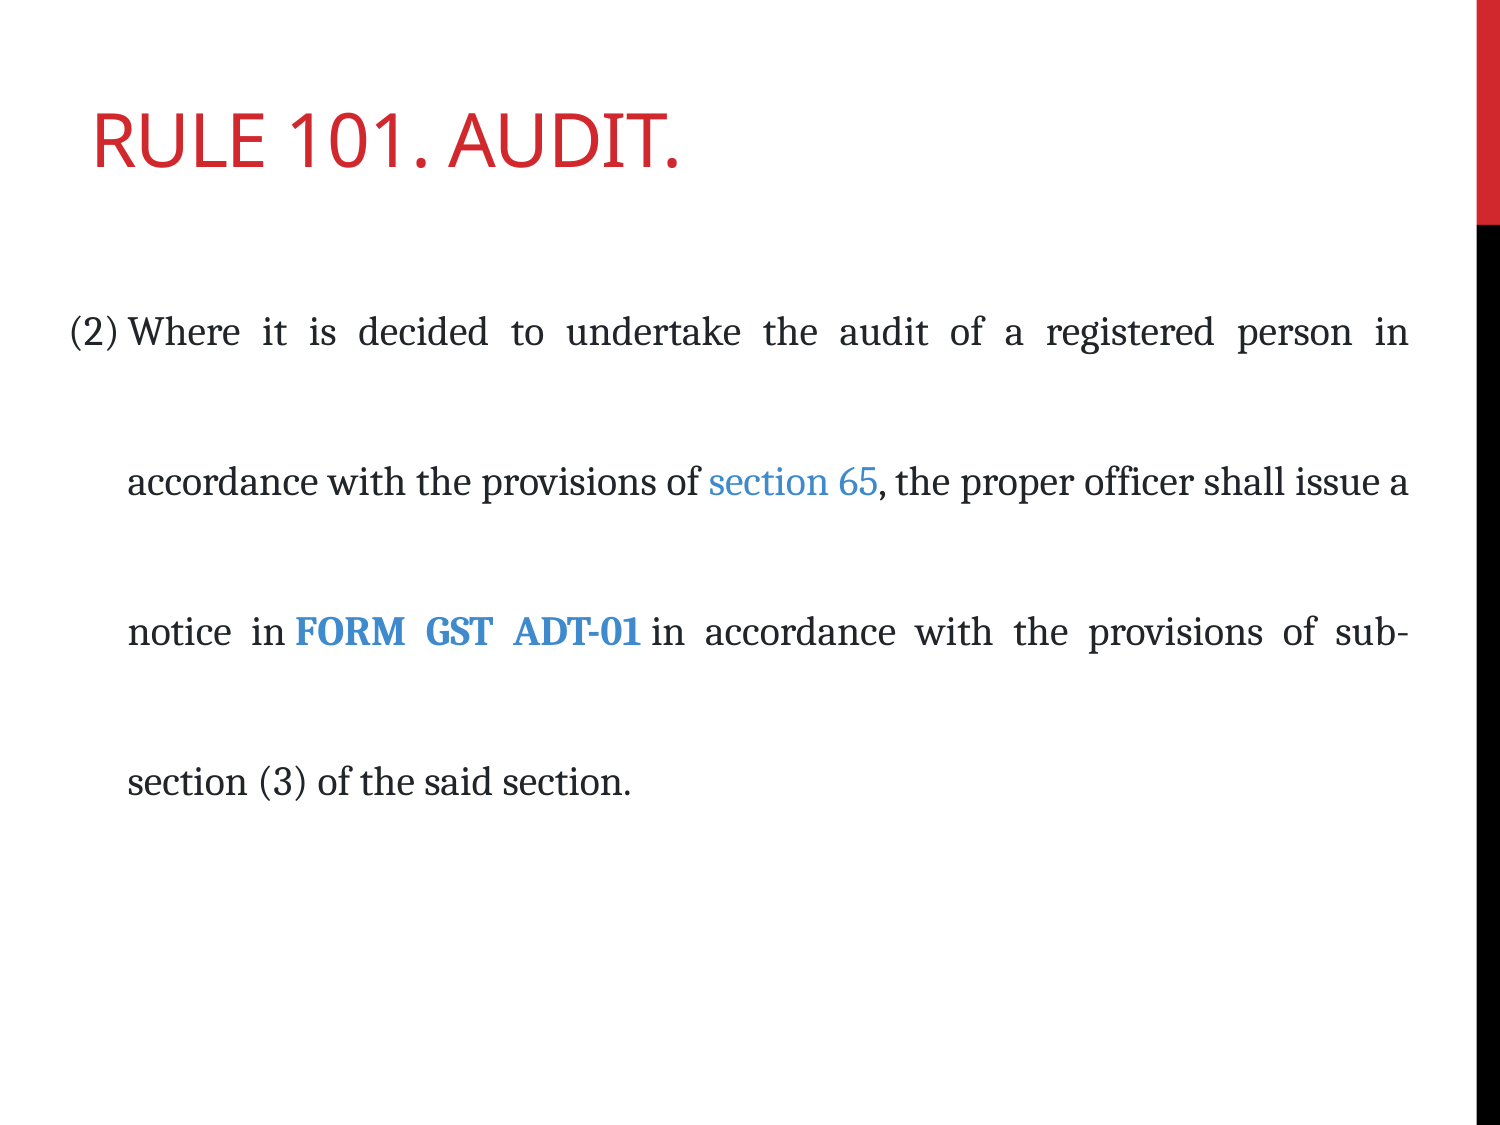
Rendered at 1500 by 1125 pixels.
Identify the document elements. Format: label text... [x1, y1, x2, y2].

list (2) Where it is decided to undertake the audit of a registered person in accordance with the provisions of section 65, the proper officer shall issue a notice in FORM GST ADT-01 in accordance with the provisions of sub-section (3) of the said section. [53, 196, 1425, 1047]
title Rule 101. Audit. [75, 25, 1247, 196]
